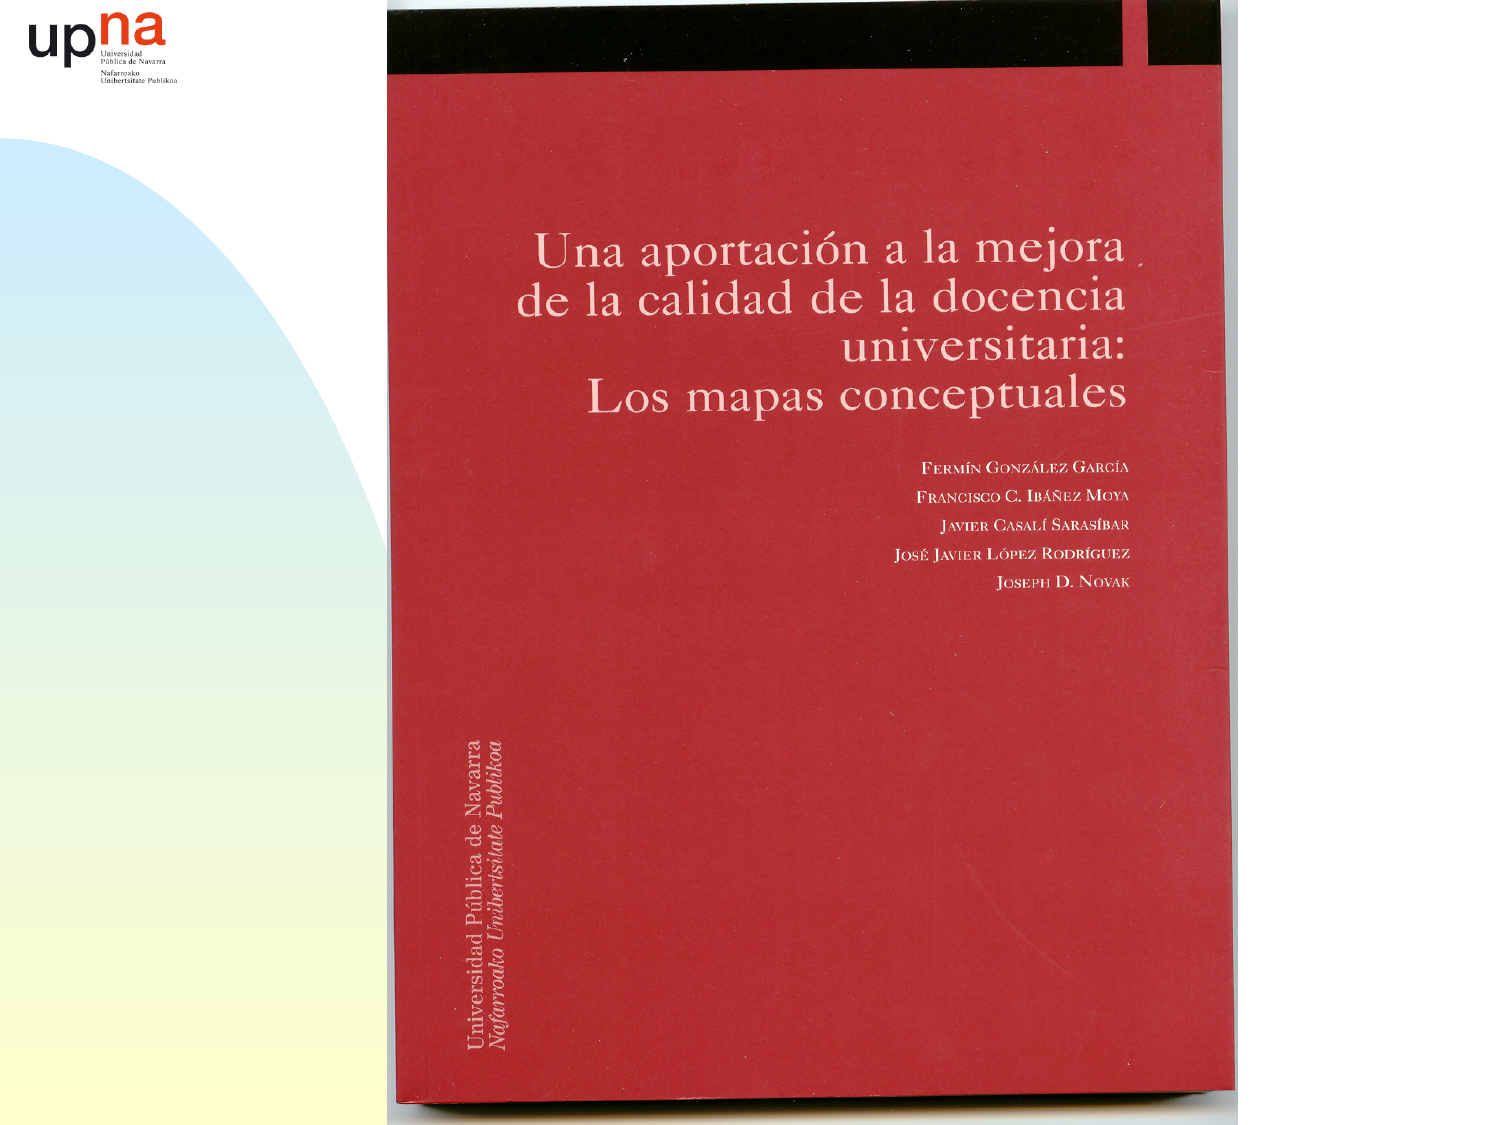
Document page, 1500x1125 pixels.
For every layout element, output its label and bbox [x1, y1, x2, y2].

picture [387, 0, 1239, 1125]
picture [29, 11, 177, 84]
